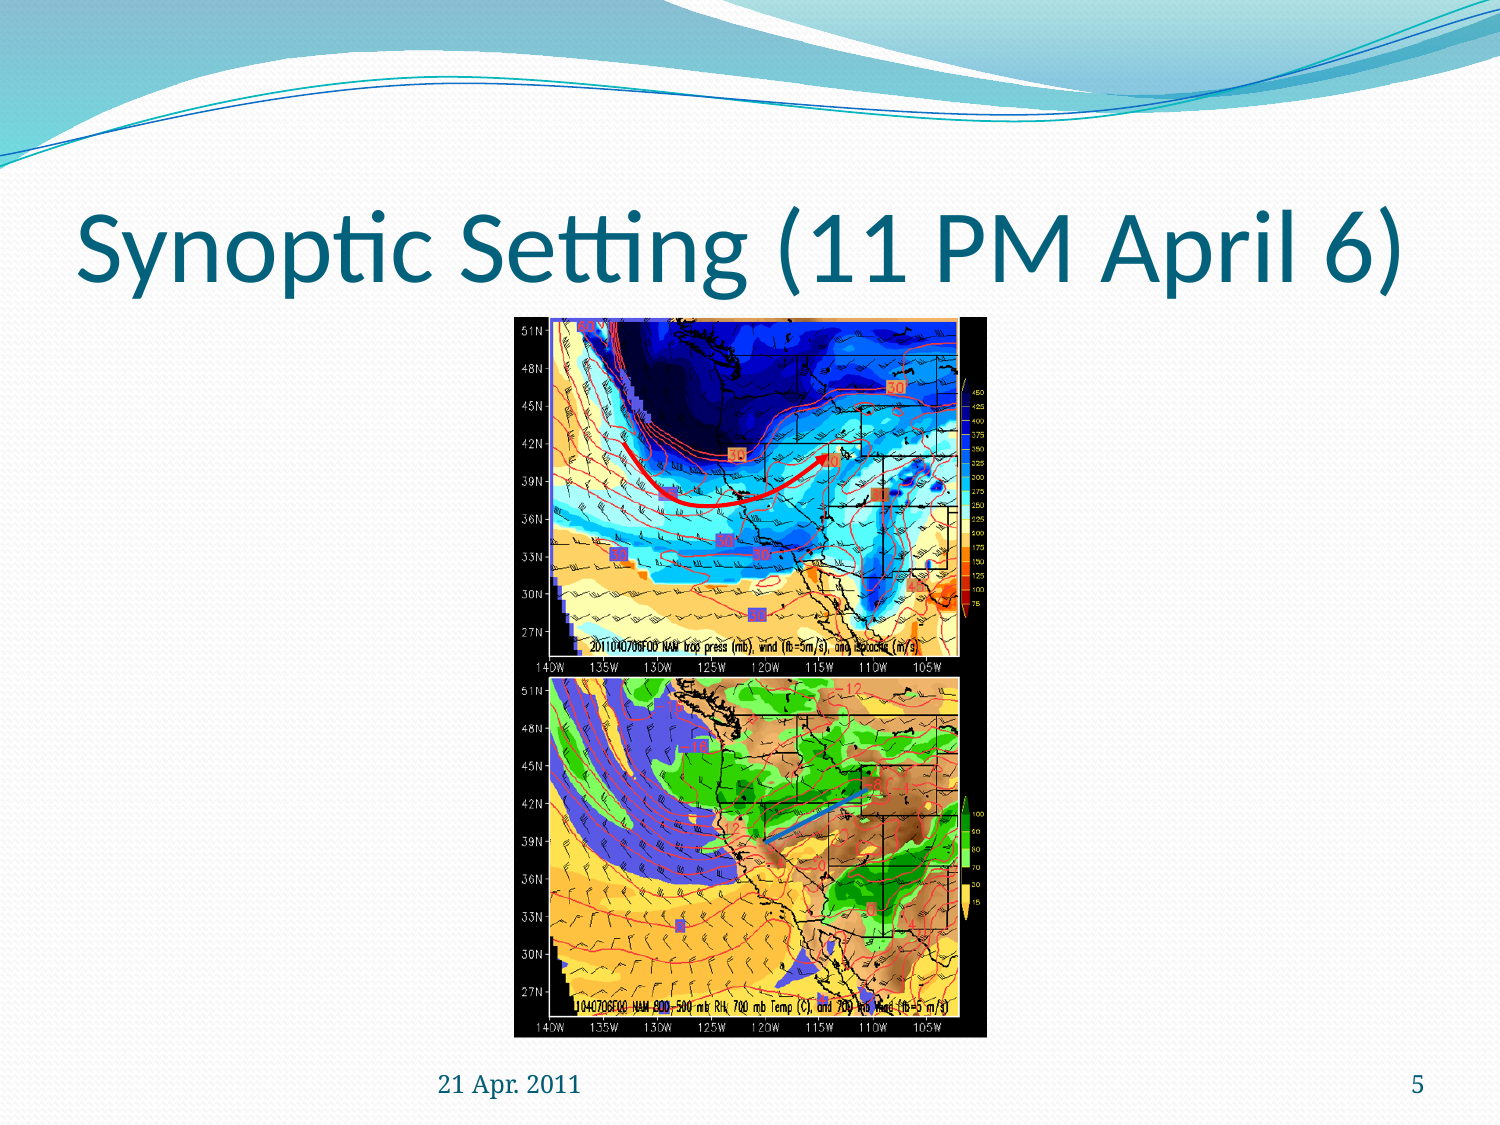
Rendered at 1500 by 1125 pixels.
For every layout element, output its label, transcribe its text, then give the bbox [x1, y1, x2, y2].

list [74, 317, 1426, 1038]
slide_number 16 [1299, 1046, 1425, 1051]
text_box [764, 789, 868, 844]
title Mean and Turbulent Statistics (Apr. 10-12) [757, 790, 873, 856]
slide_number 5 [1299, 1050, 1425, 1103]
title Synoptic Setting (11 PM April 6) [75, 115, 1425, 303]
footer 21 Apr. 2011 [437, 1051, 988, 1103]
